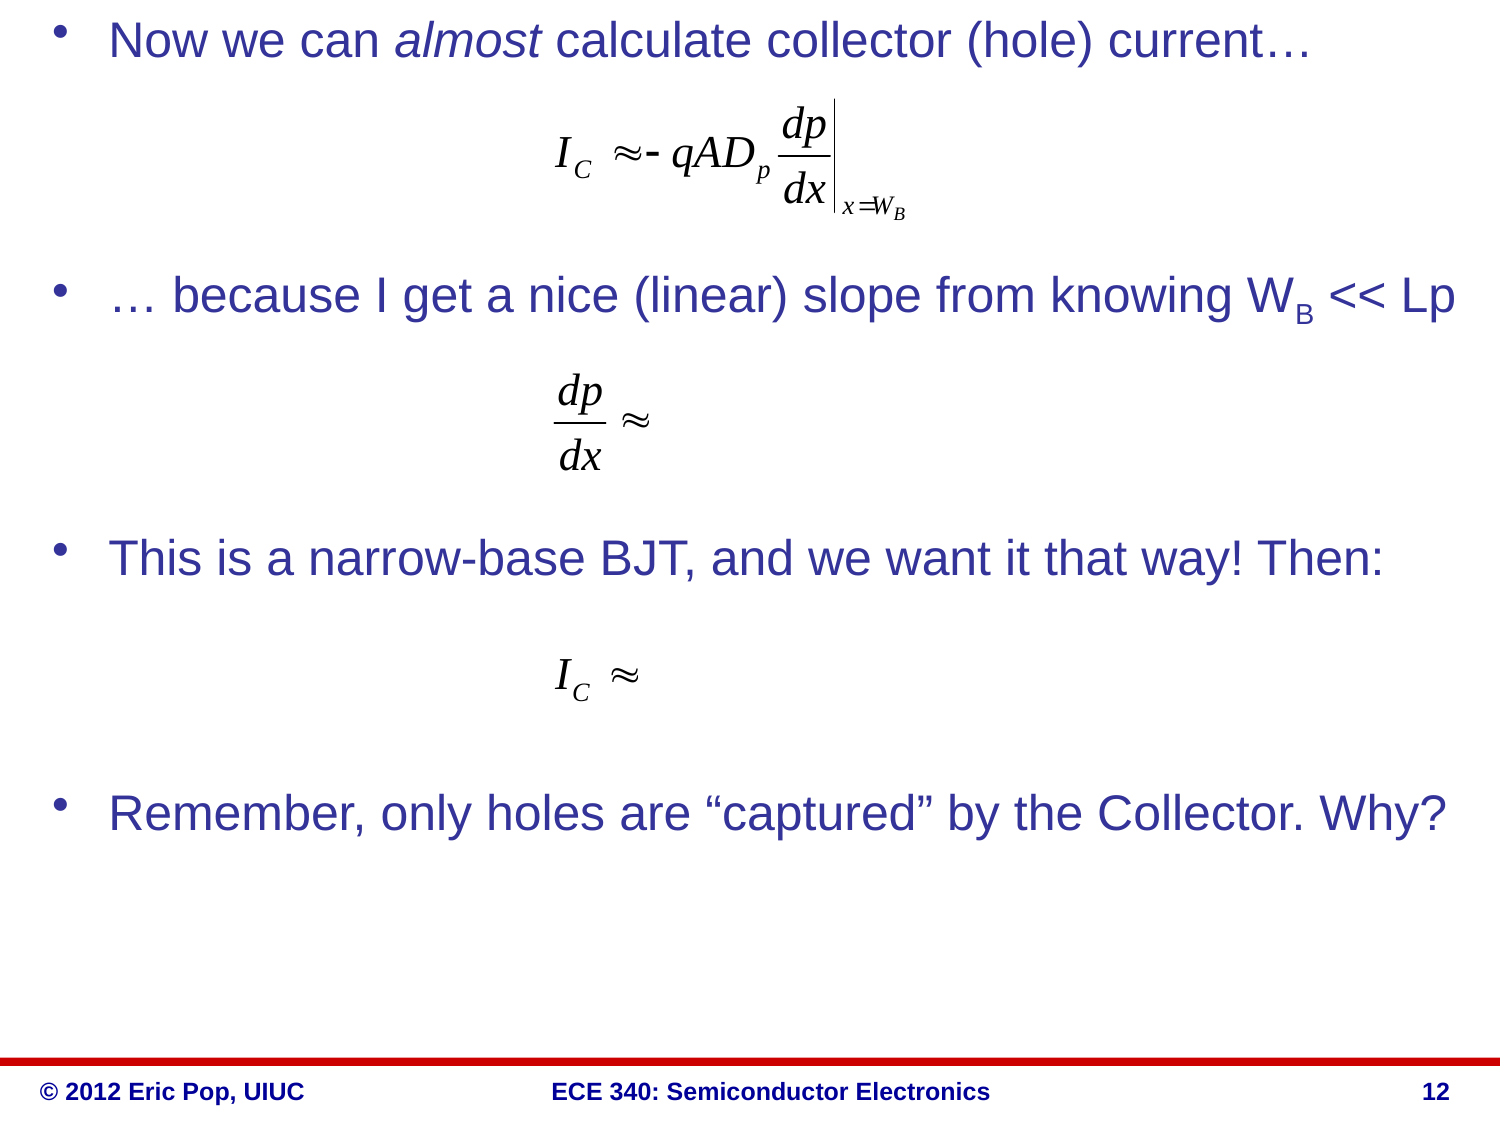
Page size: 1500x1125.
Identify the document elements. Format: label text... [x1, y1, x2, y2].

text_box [546, 90, 918, 232]
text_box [546, 643, 638, 713]
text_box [546, 362, 649, 480]
list Now we can almost calculate collector (hole) current… … because I get a nice (linear) slope from knowing WB << Lp This is a narrow-base BJT, and we want it that way! Then: Remember, only holes are “captured” by the Collector. Why? [36, 1, 1500, 1006]
slide_number 12 [1362, 1075, 1451, 1106]
